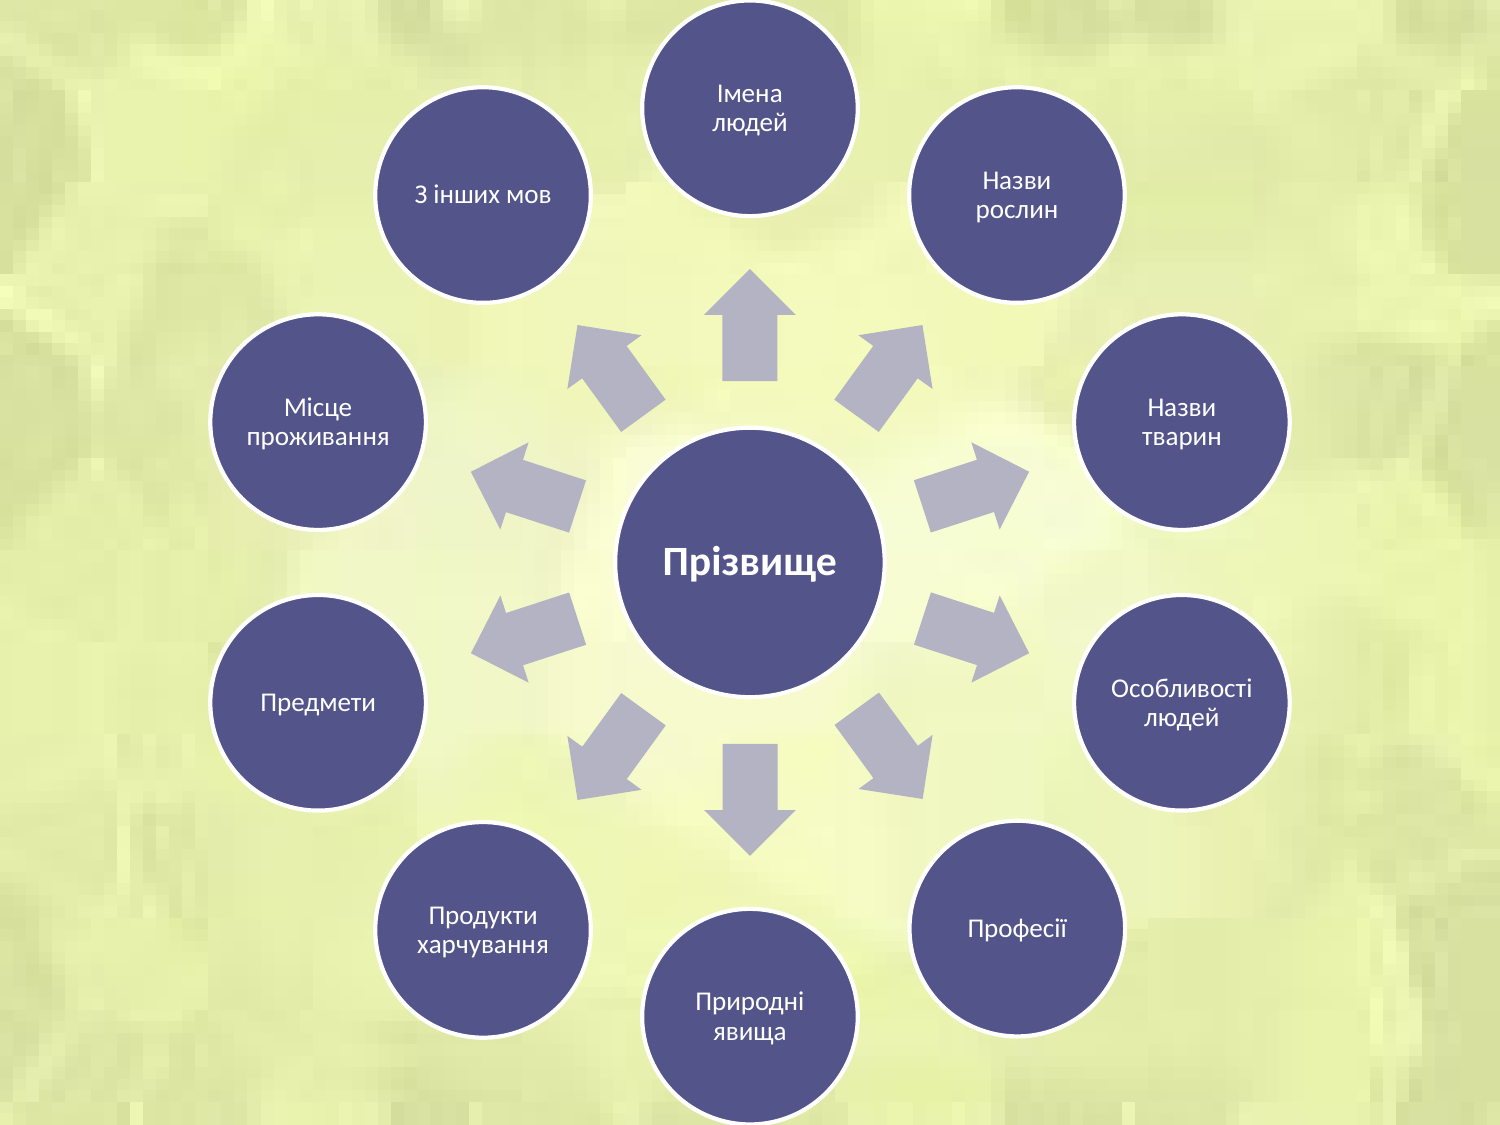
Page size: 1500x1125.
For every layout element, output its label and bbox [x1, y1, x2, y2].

text_box [0, 0, 1500, 1125]
